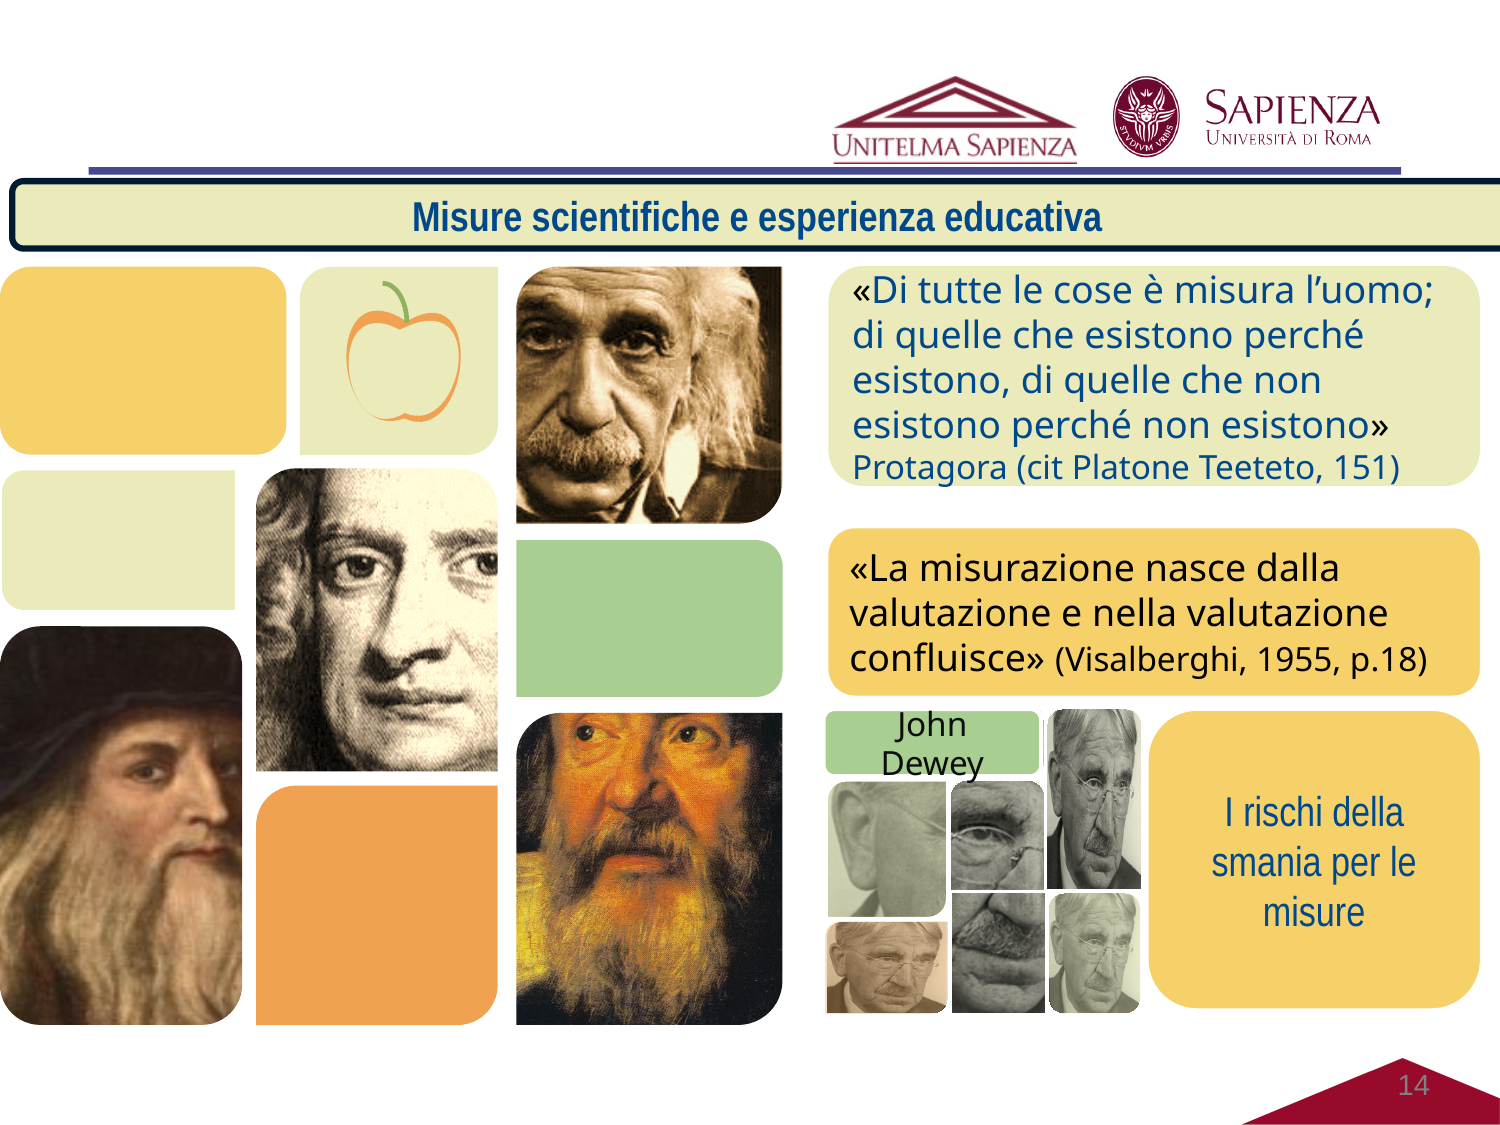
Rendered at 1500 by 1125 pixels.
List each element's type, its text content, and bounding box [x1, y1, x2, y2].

slide_number 14 [1397, 1082, 1498, 1118]
text_box [76, 30, 1448, 161]
picture [1241, 1058, 1500, 1125]
text_box Misure scientifiche e esperienza educativa [10, 179, 1500, 251]
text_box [823, 708, 1143, 1015]
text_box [0, 266, 783, 1026]
text_box I rischi della smania per le misure [1147, 706, 1485, 1013]
text_box «Di tutte le cose è misura l’uomo; di quelle che esistono perché esistono, di quelle che non esistono perché non esistono» Protagora (cit Platone Teeteto, 151) [824, 261, 1485, 491]
text_box «La misurazione nasce dalla valutazione e nella valutazione confluisce» (Visalberghi, 1955, p.18) [824, 524, 1485, 700]
